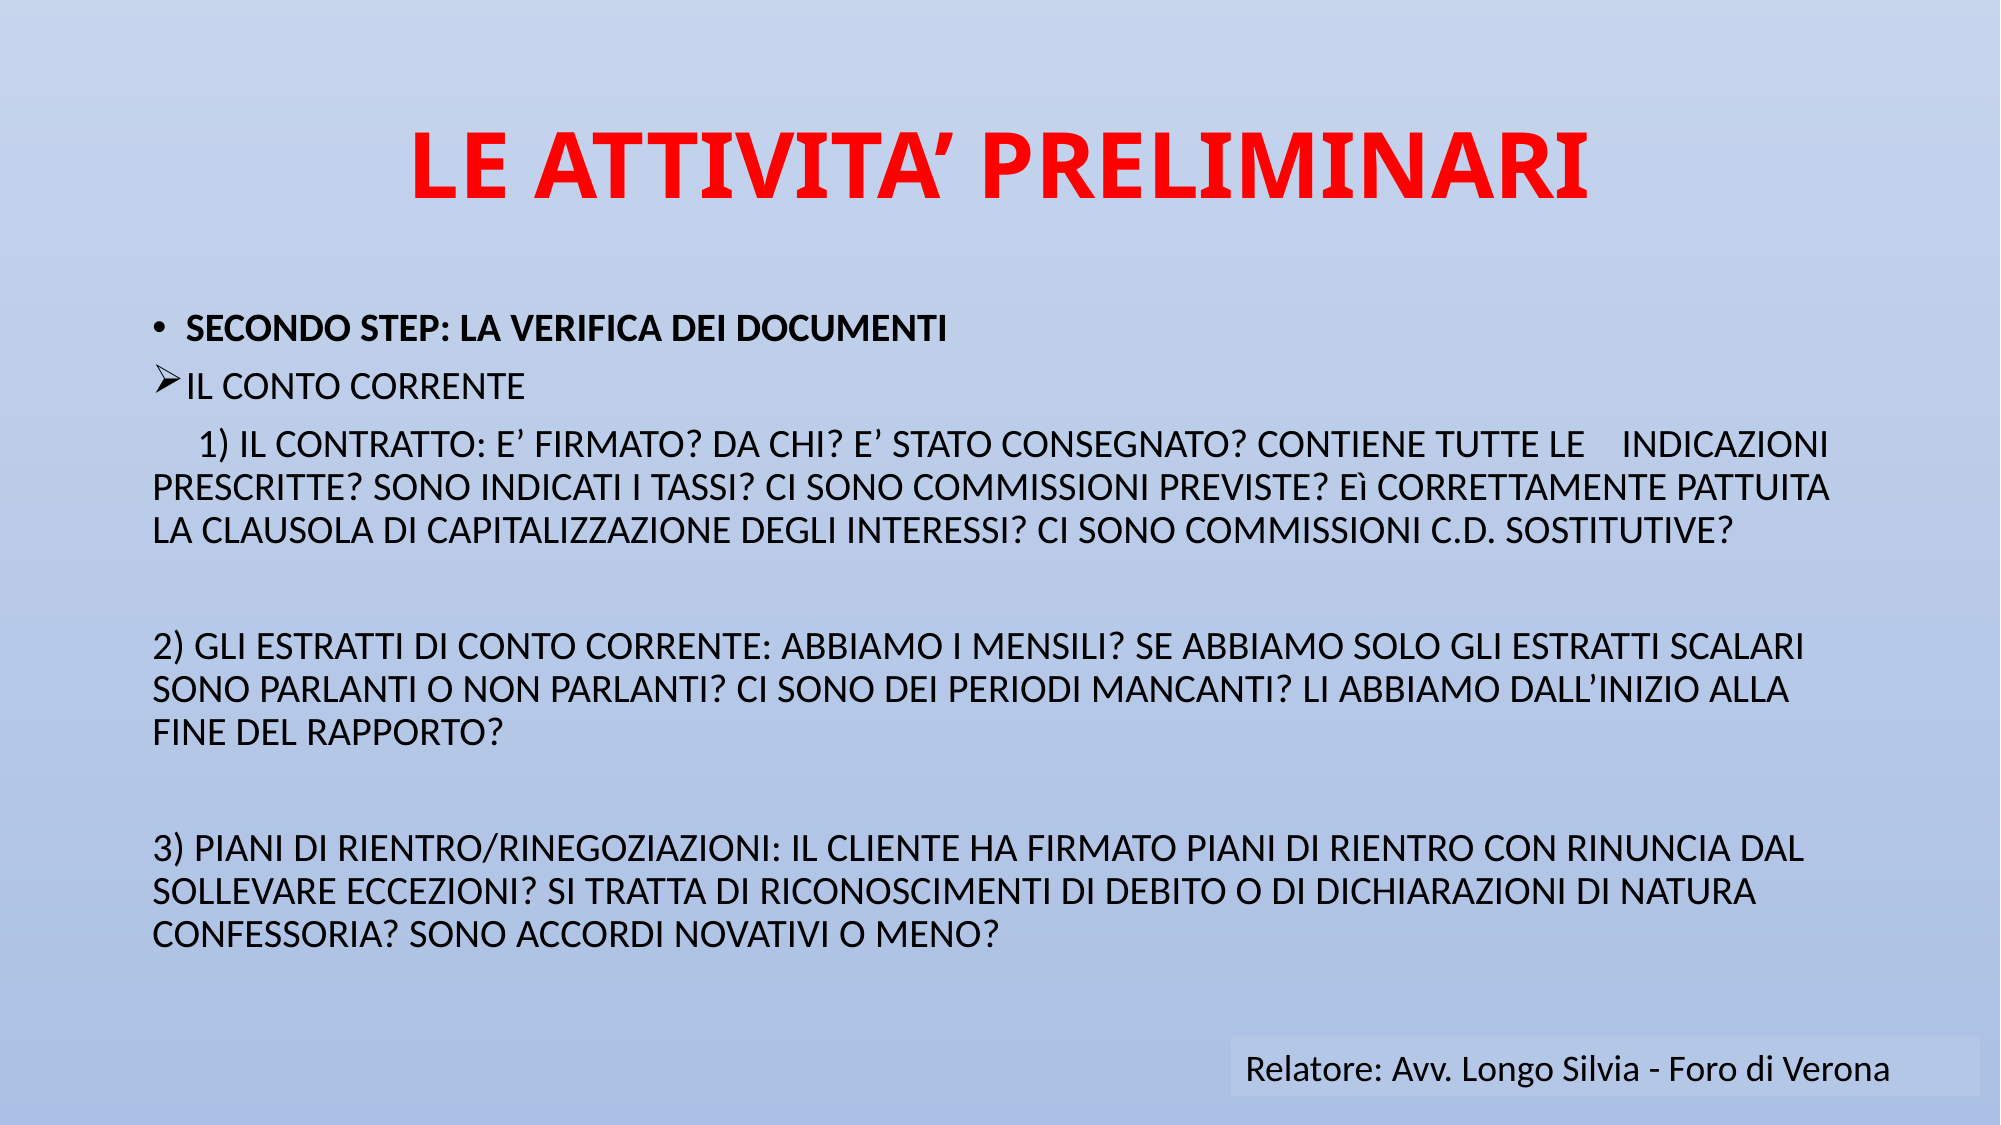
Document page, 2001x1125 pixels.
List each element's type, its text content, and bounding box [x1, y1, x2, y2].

title LE ATTIVITA’ PRELIMINARI [137, 59, 1863, 278]
list SECONDO STEP: LA VERIFICA DEI DOCUMENTI IL CONTO CORRENTE 1) IL CONTRATTO: E’ FIRMATO? DA CHI? E’ STATO CONSEGNATO? CONTIENE TUTTE LE INDICAZIONI PRESCRITTE? SONO INDICATI I TASSI? CI SONO COMMISSIONI PREVISTE? Eì CORRETTAMENTE PATTUITA LA CLAUSOLA DI CAPITALIZZAZIONE DEGLI INTERESSI? CI SONO COMMISSIONI C.D. SOSTITUTIVE? 2) GLI ESTRATTI DI CONTO CORRENTE: ABBIAMO I MENSILI? SE ABBIAMO SOLO GLI ESTRATTI SCALARI SONO PARLANTI O NON PARLANTI? CI SONO DEI PERIODI MANCANTI? LI ABBIAMO DALL’INIZIO ALLA FINE DEL RAPPORTO? 3) PIANI DI RIENTRO/RINEGOZIAZIONI: IL CLIENTE HA FIRMATO PIANI DI RIENTRO CON RINUNCIA DAL SOLLEVARE ECCEZIONI? SI TRATTA DI RICONOSCIMENTI DI DEBITO O DI DICHIARAZIONI DI NATURA CONFESSORIA? SONO ACCORDI NOVATIVI O MENO? [137, 299, 1863, 1014]
text_box Relatore: Avv. Longo Silvia - Foro di Verona [1230, 1036, 1981, 1097]
